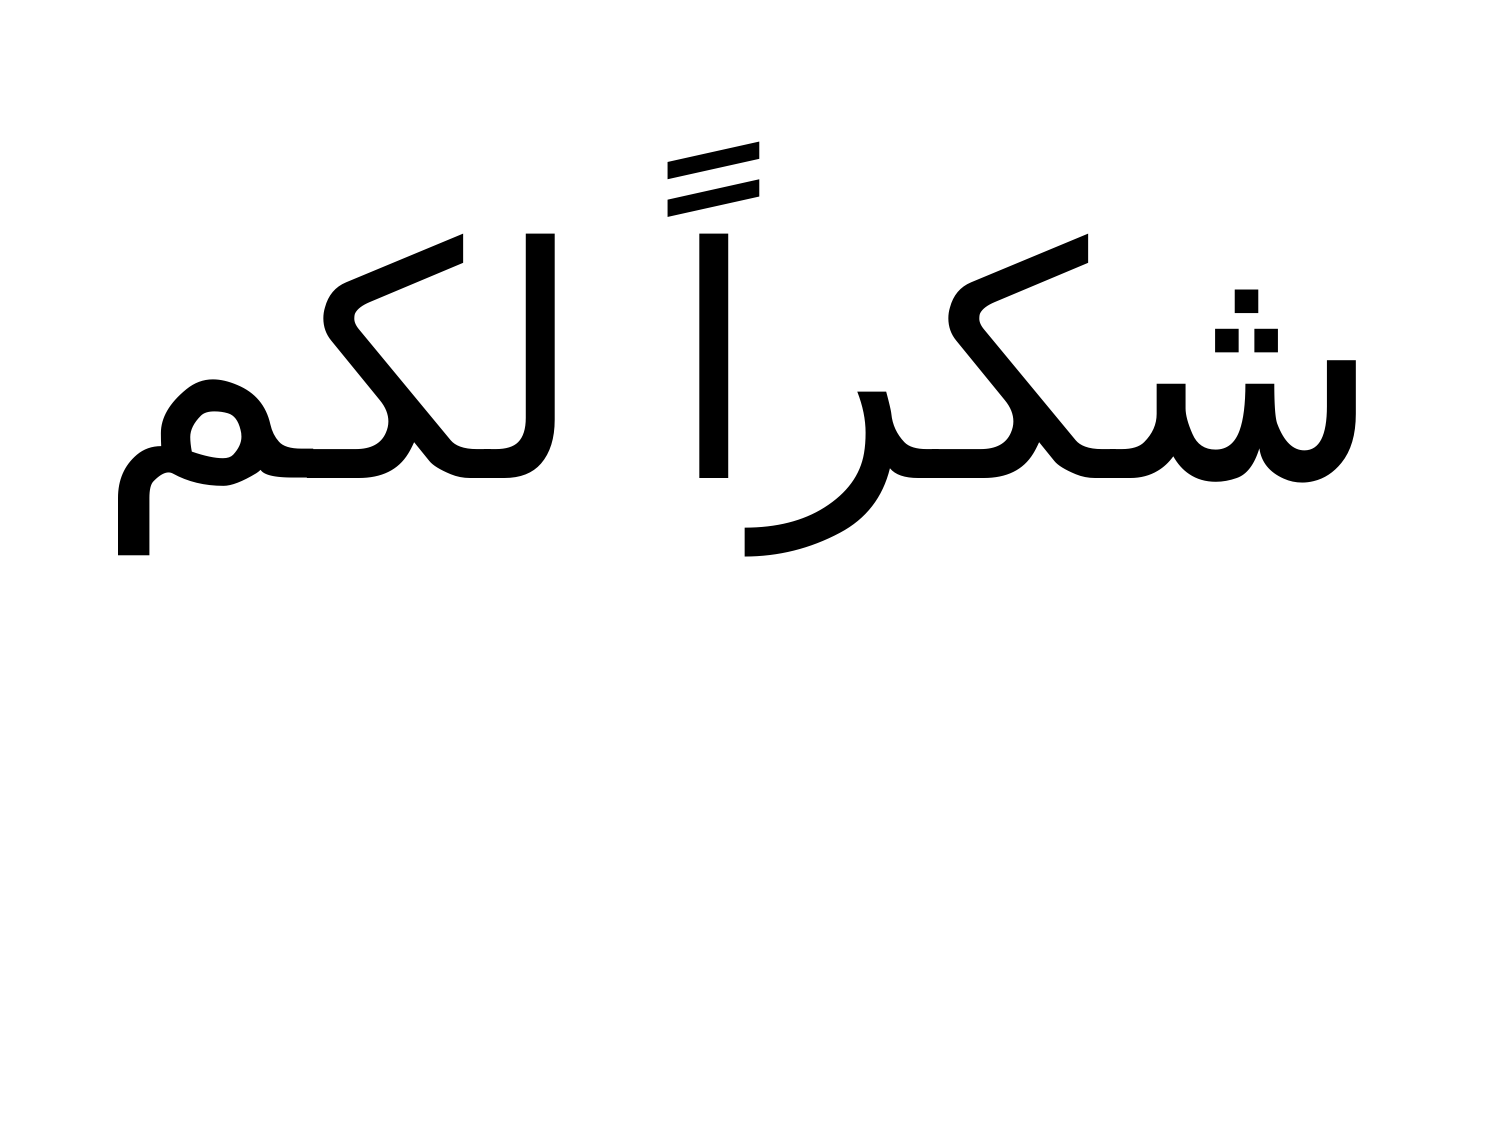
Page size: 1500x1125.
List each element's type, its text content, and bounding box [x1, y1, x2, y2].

list شكراً لكم [64, 149, 1415, 892]
